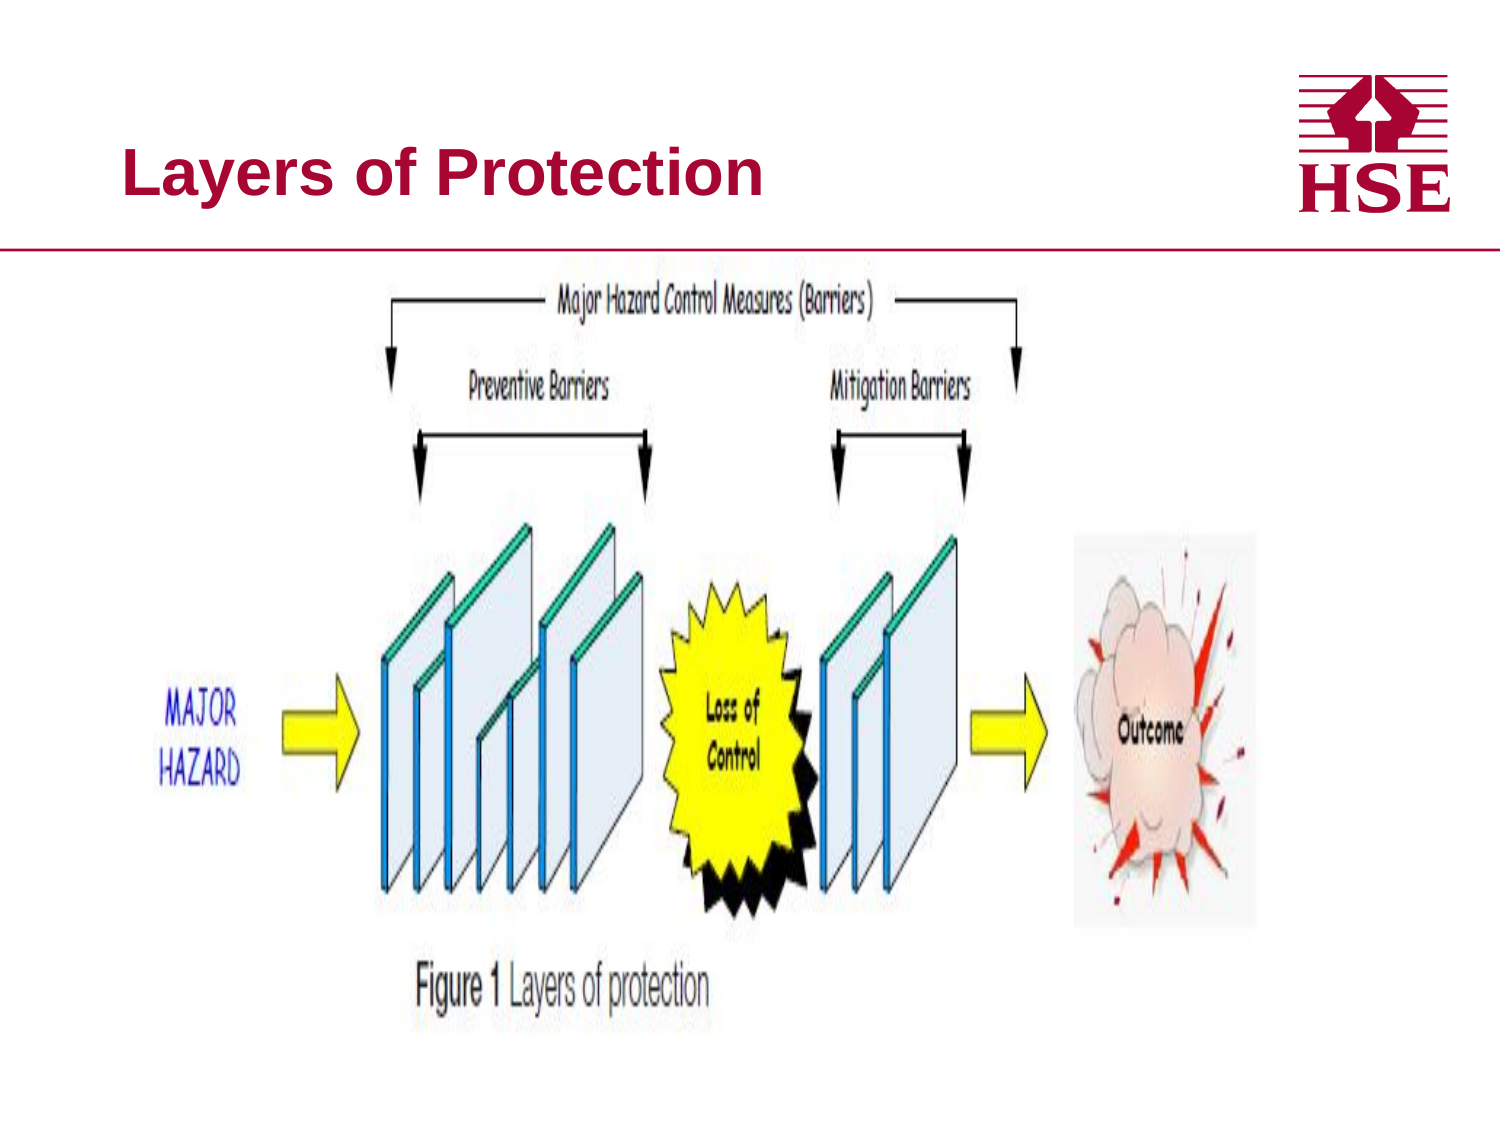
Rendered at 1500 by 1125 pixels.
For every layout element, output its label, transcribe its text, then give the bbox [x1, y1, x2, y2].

title Layers of Protection [105, 99, 1228, 239]
picture [119, 255, 1294, 1071]
picture [1299, 75, 1450, 213]
